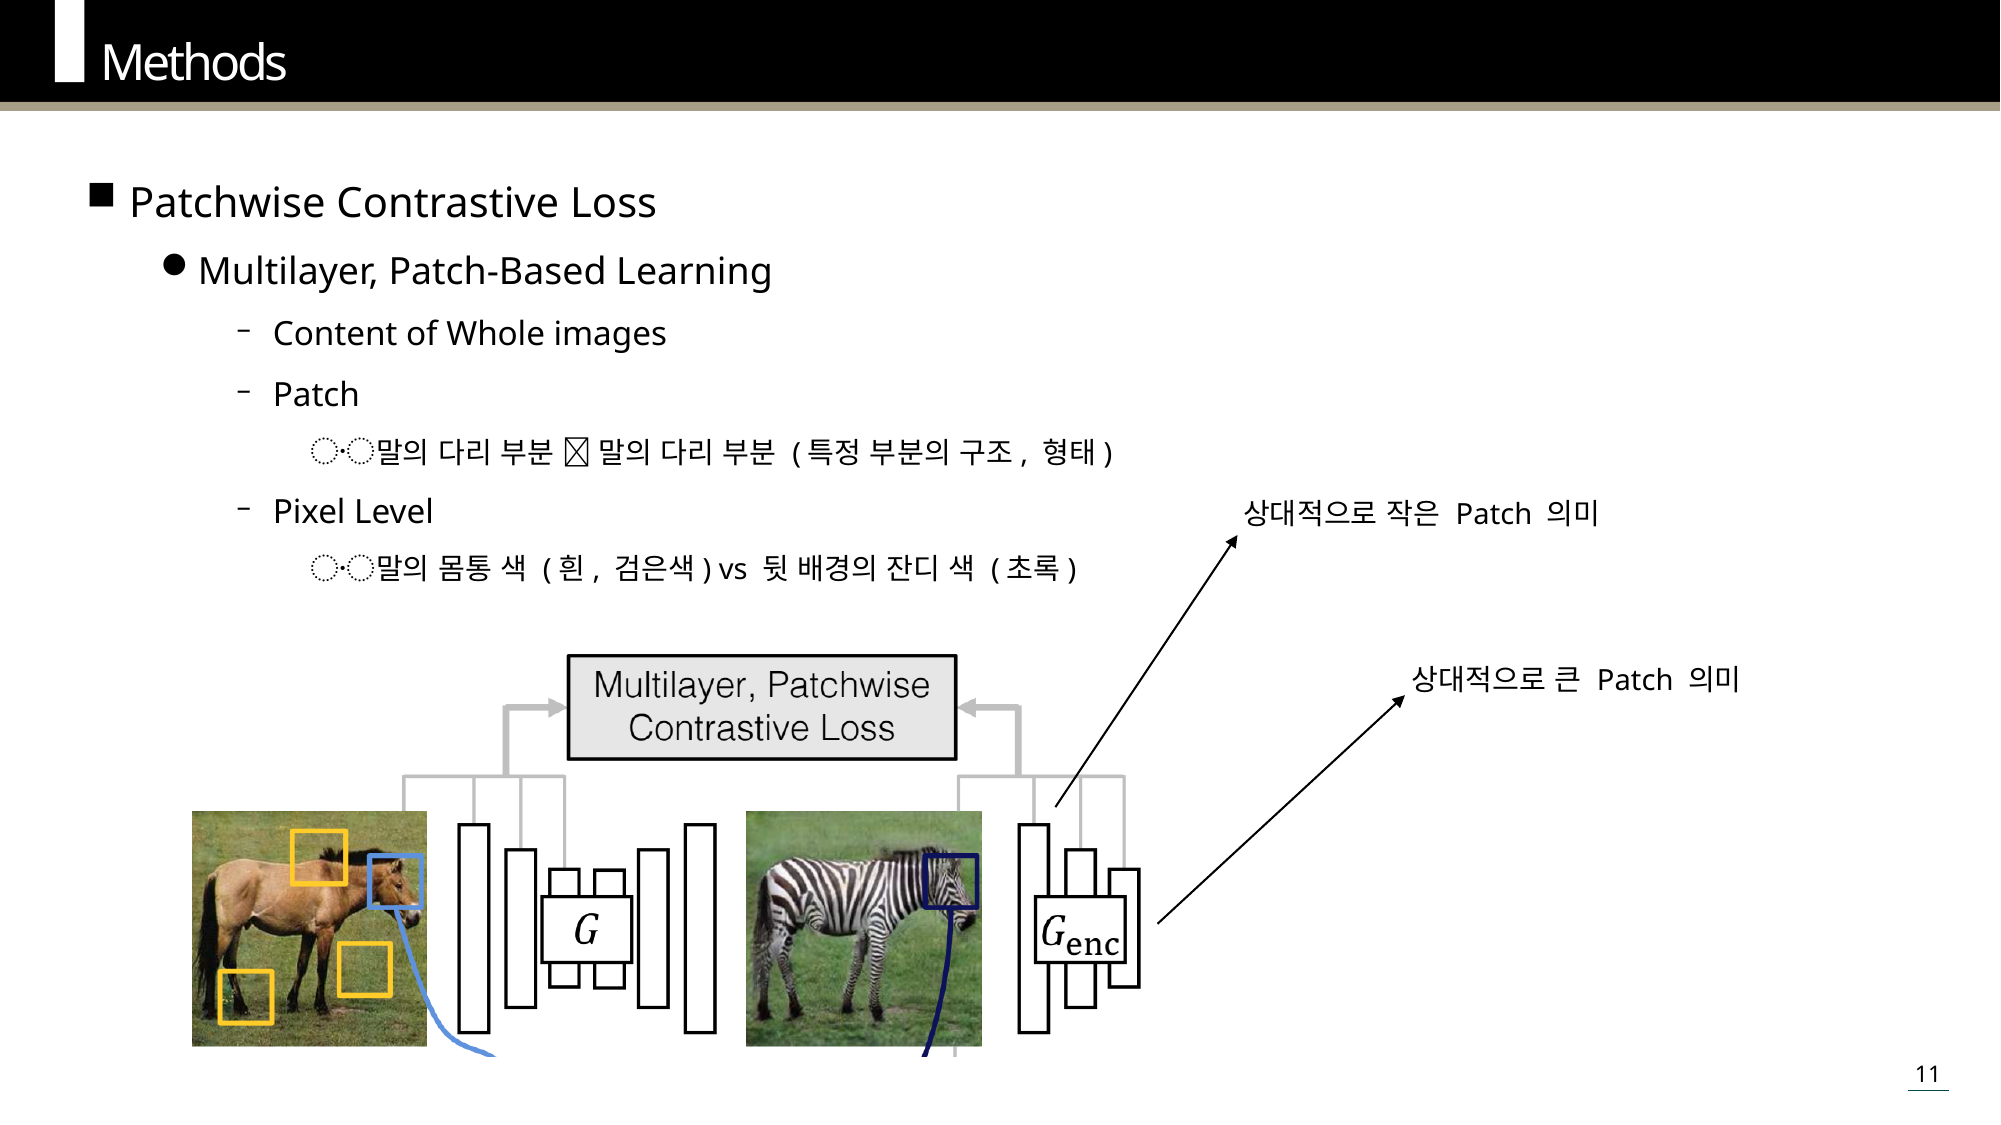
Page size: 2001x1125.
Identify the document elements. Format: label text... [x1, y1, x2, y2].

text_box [1055, 534, 1238, 808]
picture [176, 652, 1158, 1057]
list Patchwise Contrastive Loss Multilayer, Patch-Based Learning Content of Whole images Patch 말의 다리 부분  말의 다리 부분 (특정 부분의 구조, 형태) Pixel Level 말의 몸통 색 (흰, 검은색) vs 뒷 배경의 잔디 색 (초록) [70, 168, 1931, 1035]
text_box 상대적으로 작은 Patch 의미 [1228, 488, 1711, 538]
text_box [1157, 695, 1405, 924]
list Methods [85, 0, 1946, 103]
text_box 상대적으로 큰 Patch 의미 [1396, 653, 1879, 704]
picture [0, 0, 2000, 111]
